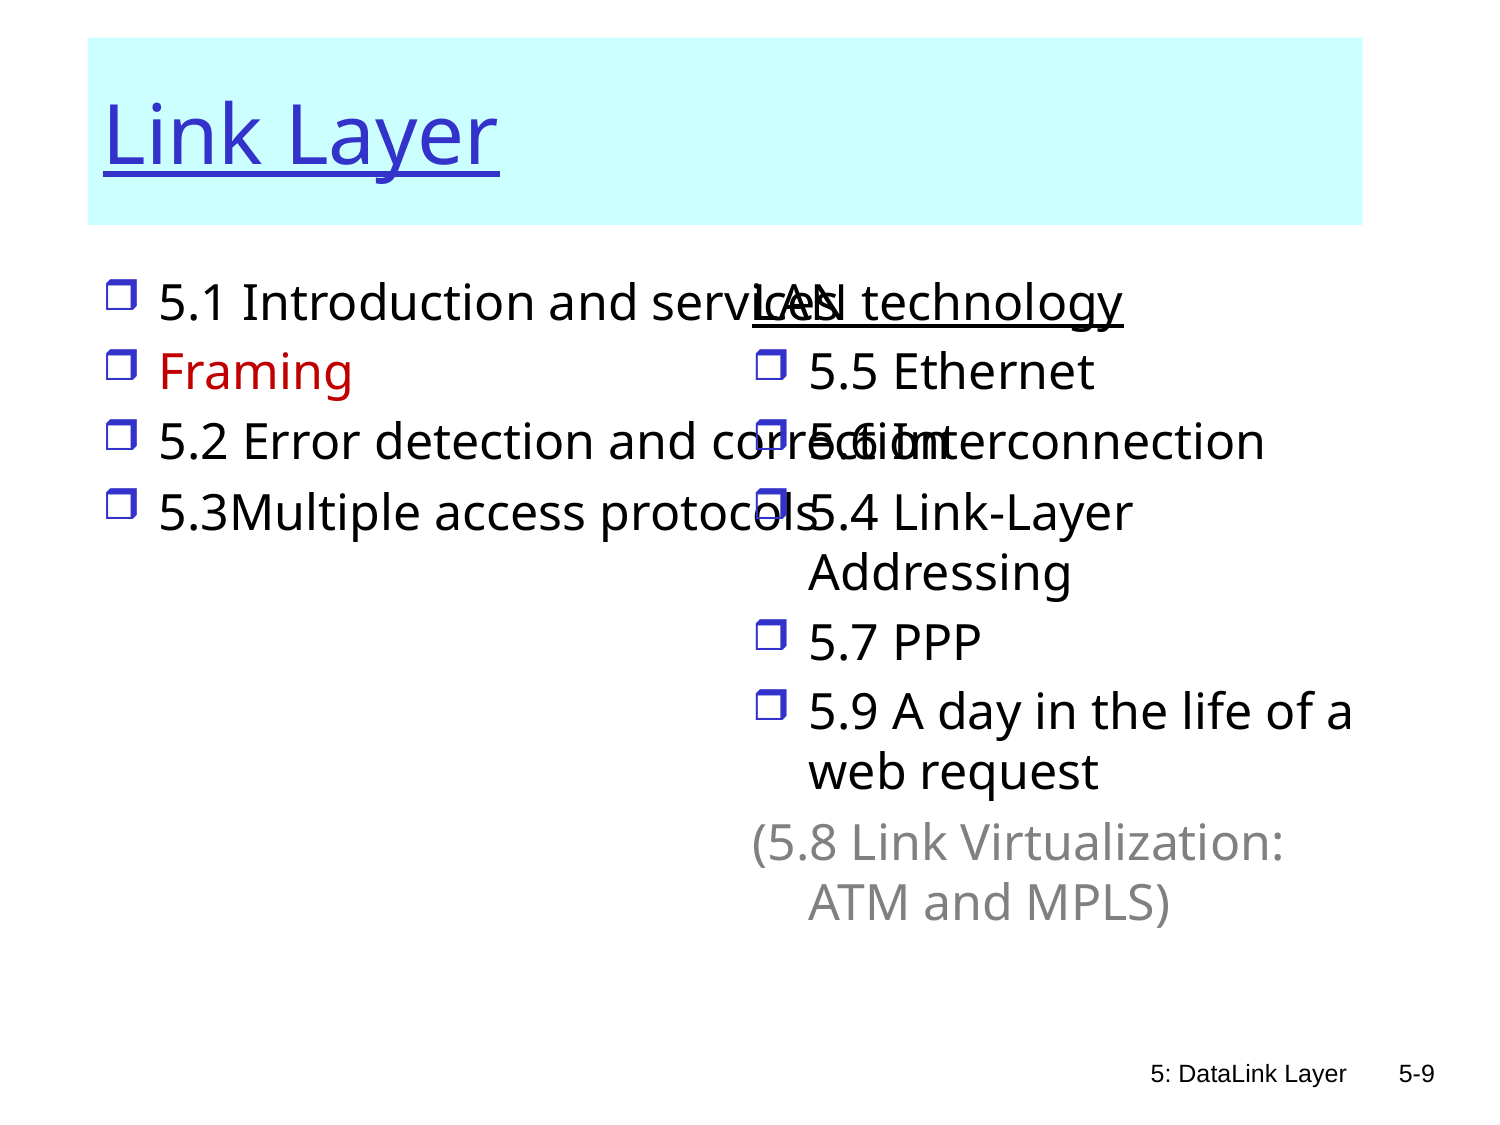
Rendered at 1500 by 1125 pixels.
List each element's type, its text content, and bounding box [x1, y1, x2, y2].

slide_number 5-9 [1338, 1049, 1451, 1125]
footer 5: DataLink Layer [887, 1049, 1338, 1125]
list LAN technology 5.5 Ethernet 5.6 Interconnection 5.4 Link-Layer Addressing 5.7 PPP 5.9 A day in the life of a web request (5.8 Link Virtualization: ATM and MPLS) [737, 262, 1403, 1026]
list 5.1 Introduction and services Framing 5.2 Error detection and correction 5.3Multiple access protocols [87, 262, 737, 1026]
title Link Layer [87, 37, 1363, 226]
